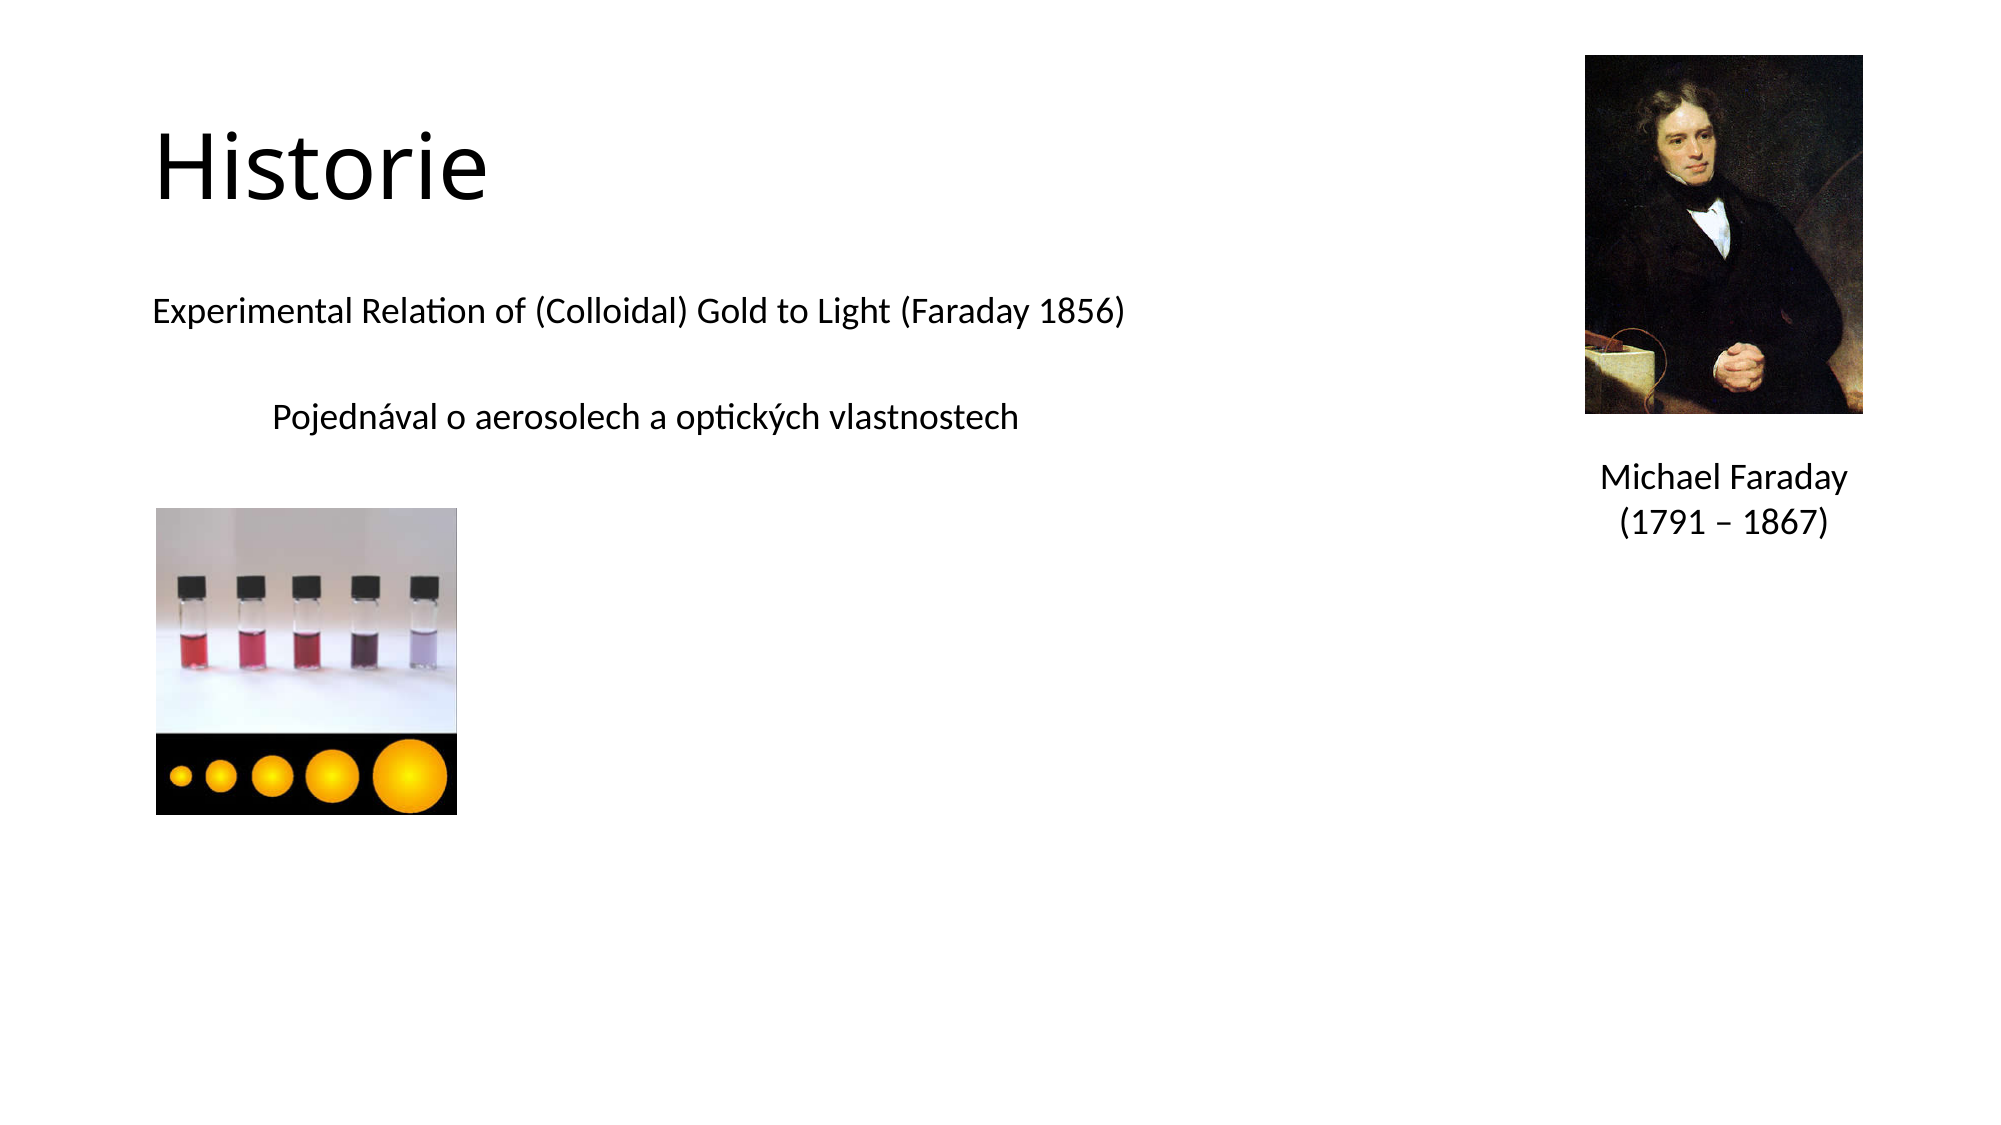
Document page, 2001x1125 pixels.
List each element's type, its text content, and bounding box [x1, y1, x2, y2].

text_box Pojednával o aerosolech a optických vlastnostech [257, 384, 1064, 445]
text_box Michael Faraday (1791 – 1867) [1567, 444, 1881, 550]
picture [1585, 55, 1863, 414]
title Historie [137, 61, 1585, 279]
text_box Experimental Relation of (Colloidal) Gold to Light (Faraday 1856) [137, 278, 1464, 339]
picture [156, 508, 457, 815]
